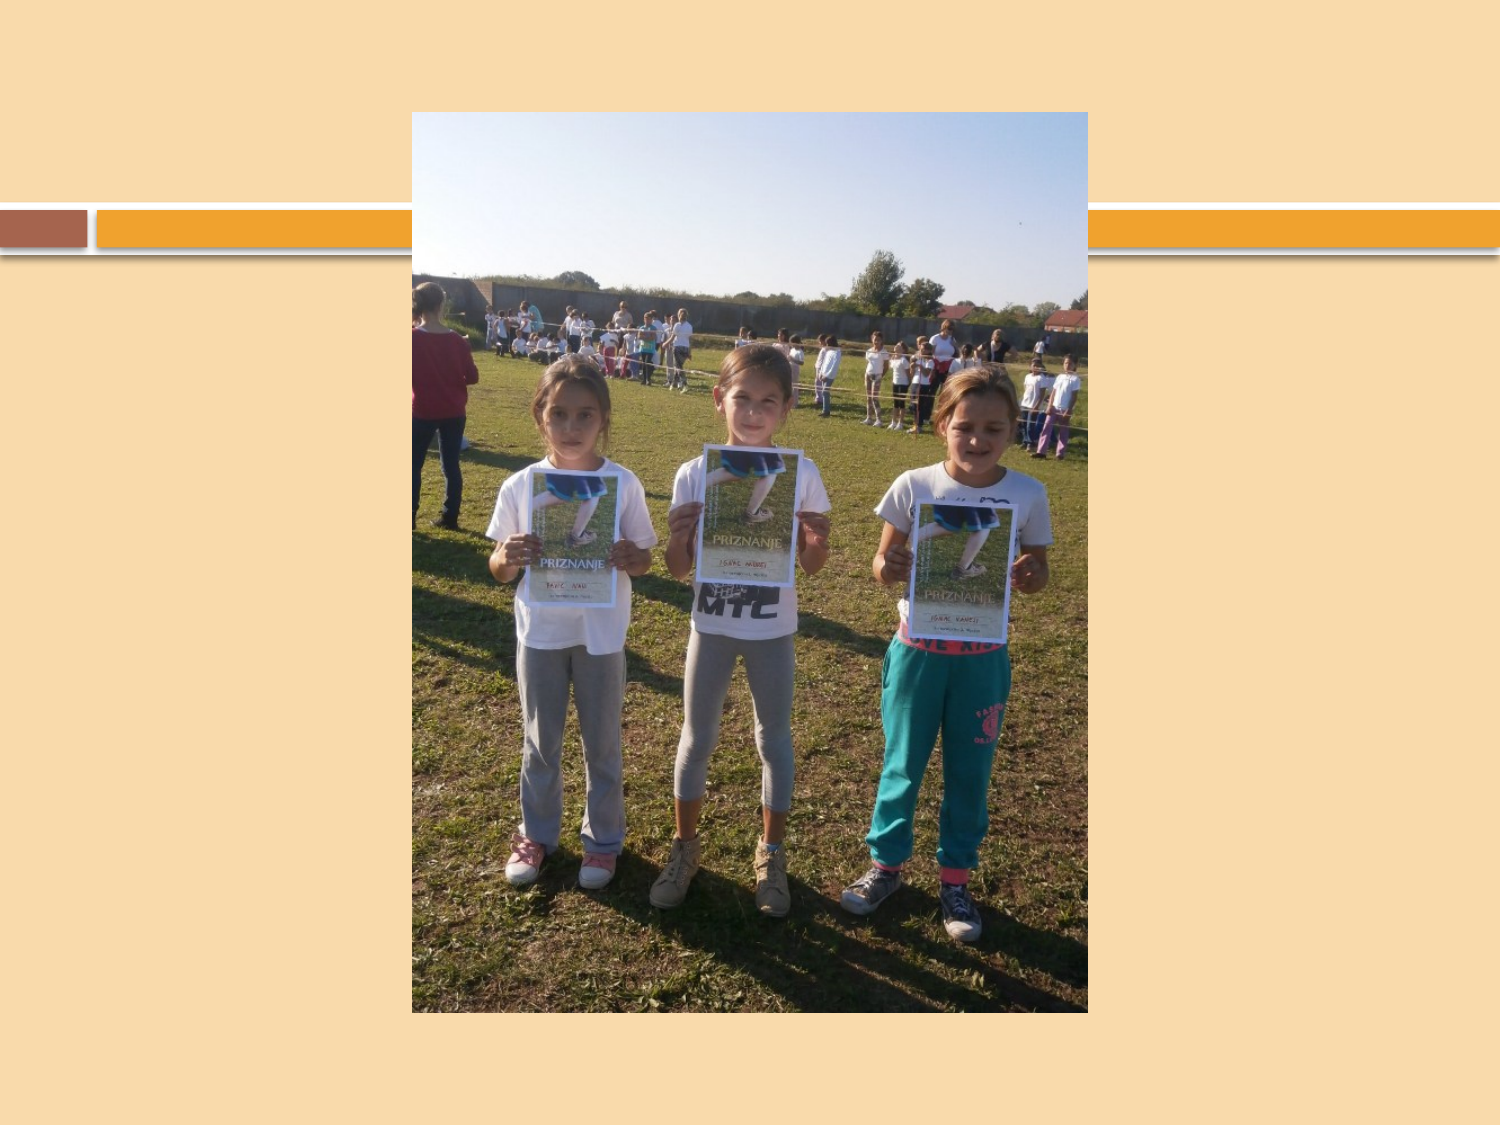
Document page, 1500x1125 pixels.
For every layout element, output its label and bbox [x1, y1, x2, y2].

picture [412, 112, 1088, 1013]
